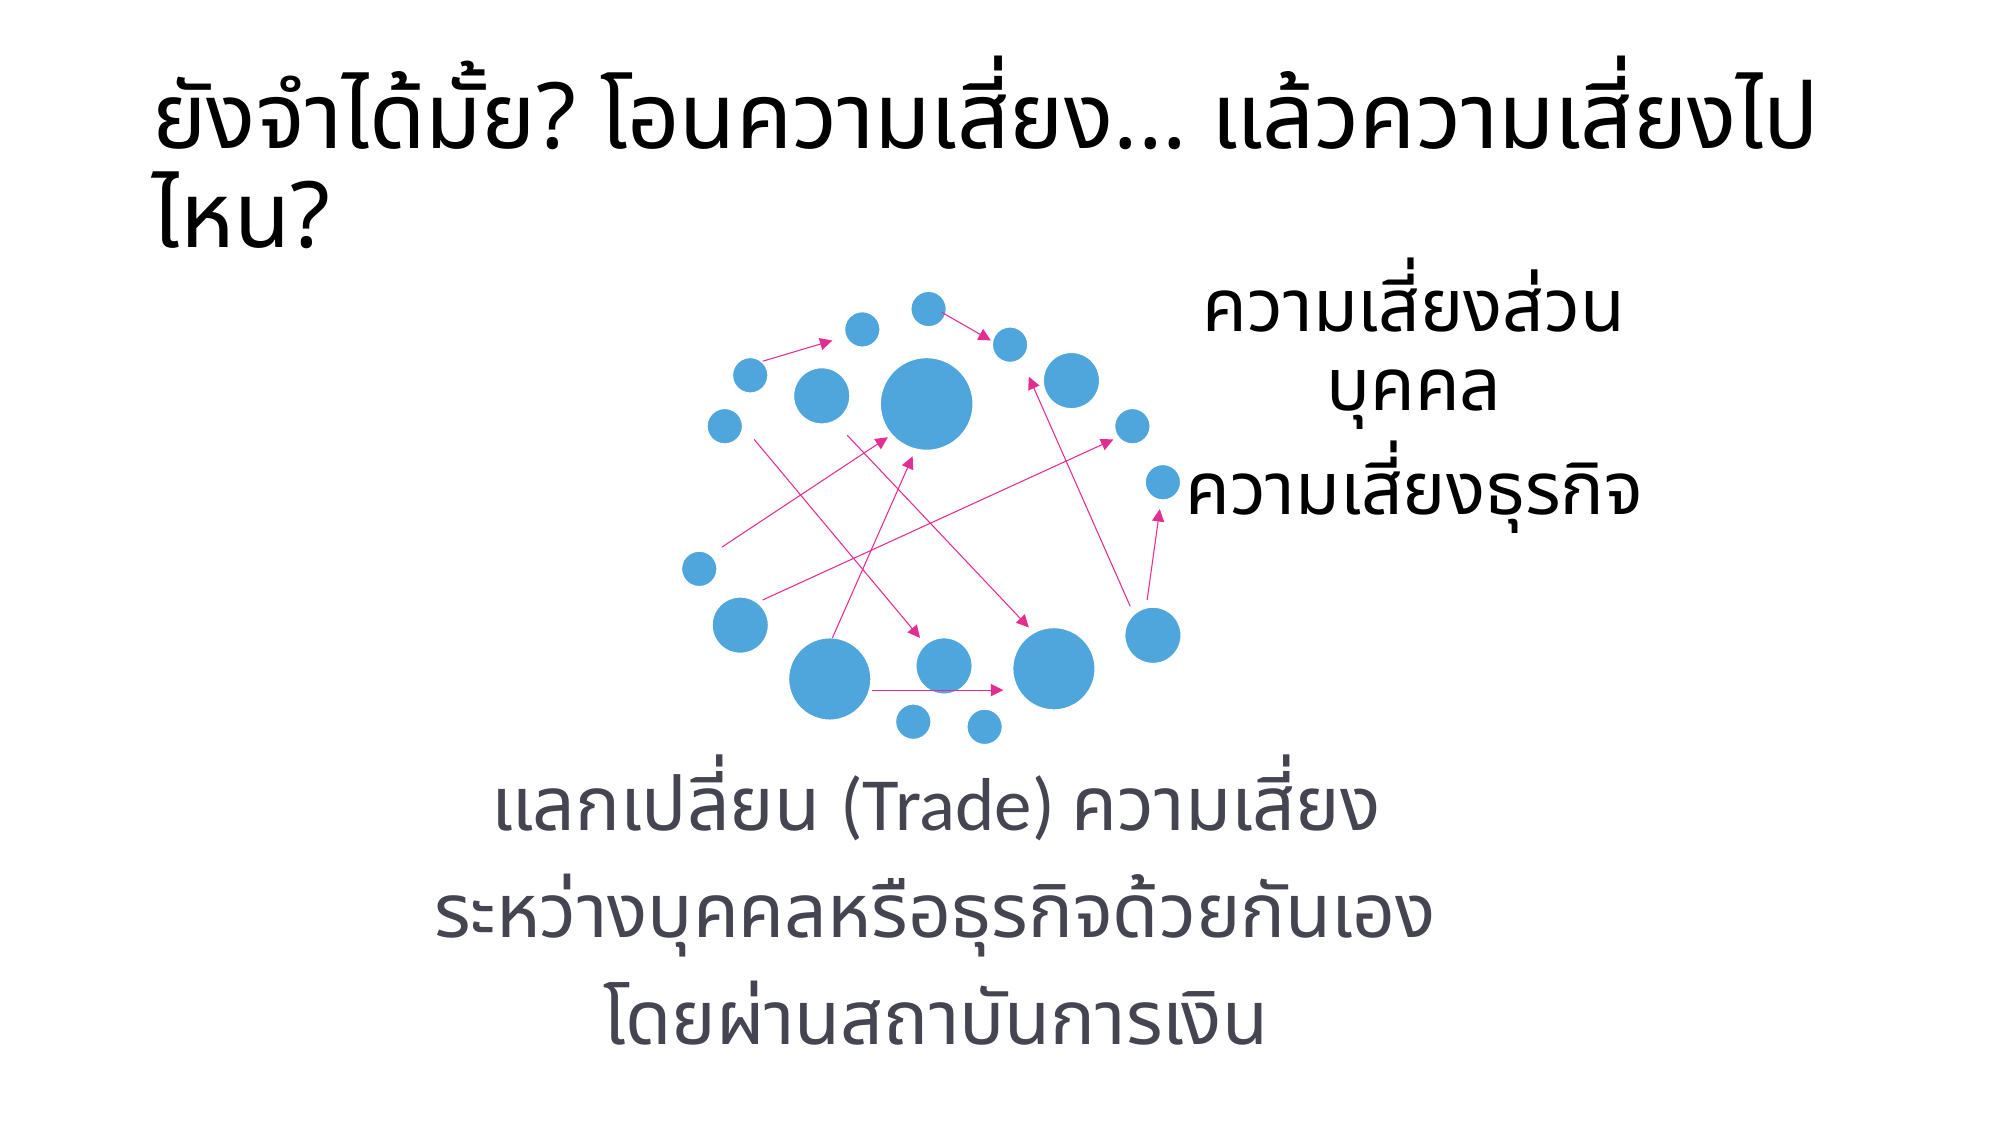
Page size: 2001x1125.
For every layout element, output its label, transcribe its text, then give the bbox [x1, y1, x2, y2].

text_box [0, 290, 1898, 1015]
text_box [1028, 376, 1131, 607]
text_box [762, 340, 833, 362]
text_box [941, 312, 991, 341]
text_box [847, 435, 1028, 439]
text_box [920, 600, 1029, 628]
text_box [721, 437, 888, 548]
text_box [920, 439, 1028, 600]
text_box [754, 439, 920, 638]
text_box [1147, 509, 1160, 600]
title ยังจำได้มั้ย? โอนความเสี่ยง... แล้วความเสี่ยงไปไหน? [137, 59, 1863, 278]
